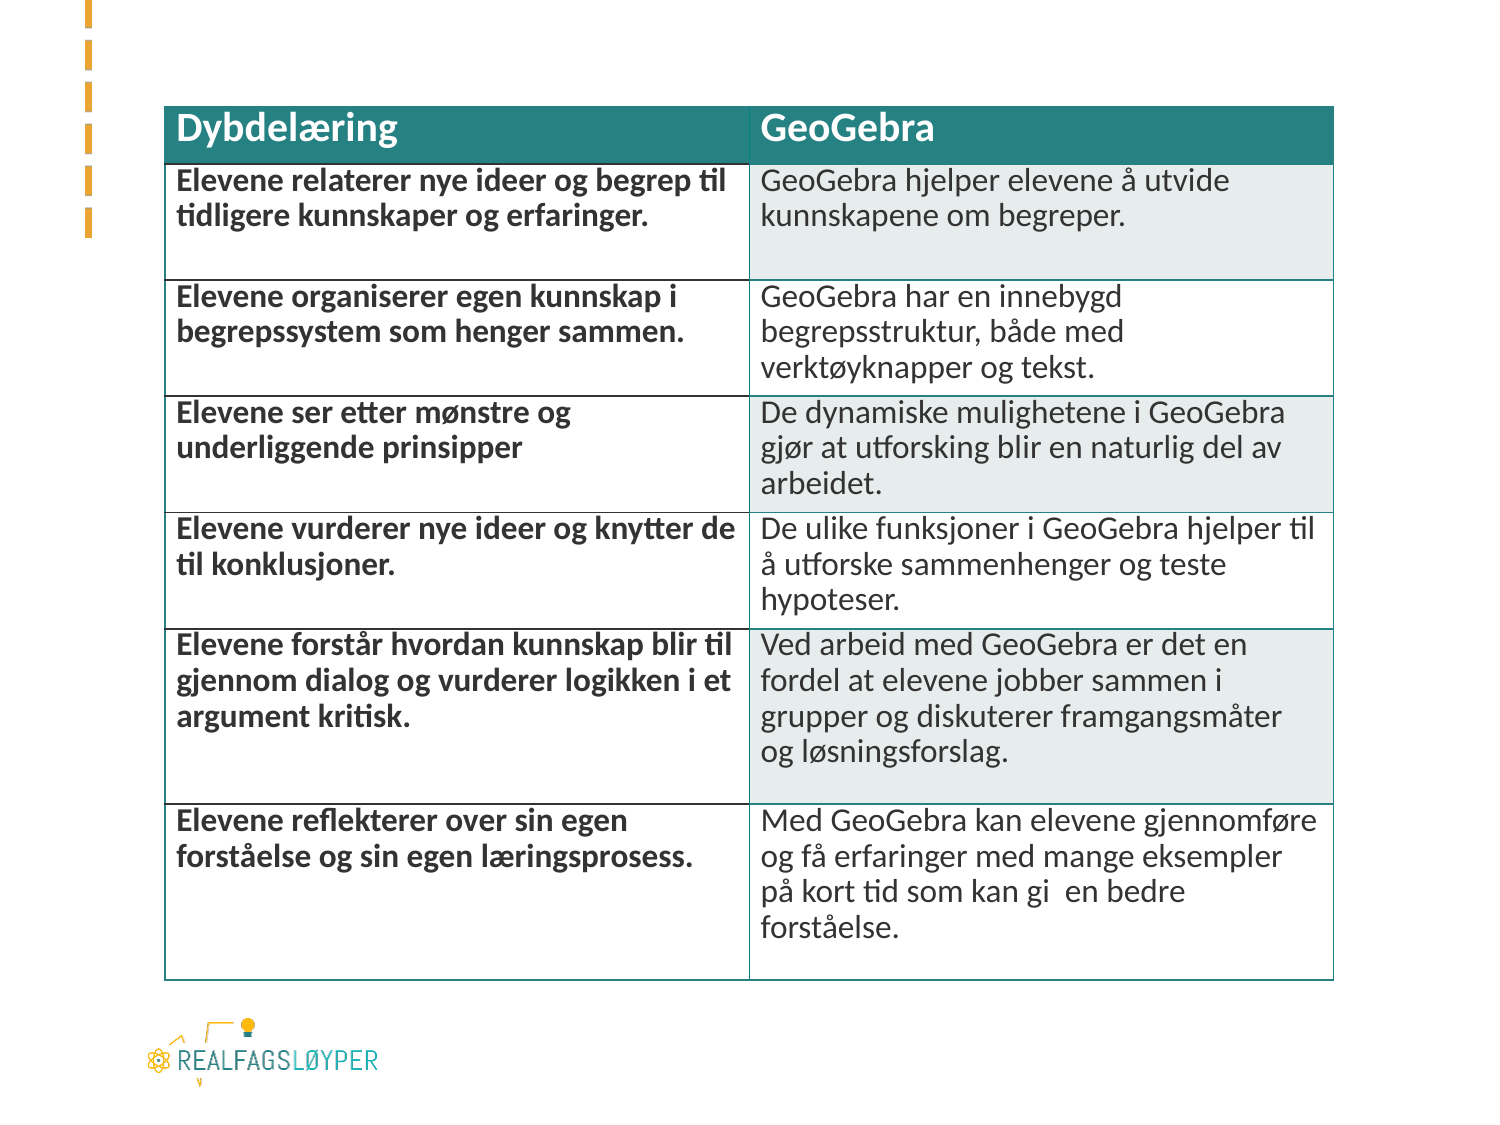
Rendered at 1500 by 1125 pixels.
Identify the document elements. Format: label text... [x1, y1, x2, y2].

table_cell Elevene vurderer nye ideer og knytter de til konklusjoner. [166, 513, 749, 628]
picture [85, 0, 92, 238]
table_header GeoGebra [750, 108, 1333, 163]
table_cell De dynamiske mulighetene i GeoGebra gjør at utforsking blir en naturlig del av arbeidet. [750, 397, 1333, 512]
table_cell Elevene ser etter mønstre og underliggende prinsipper [166, 397, 749, 512]
table_cell Elevene organiserer egen kunnskap i begrepssystem som henger sammen. [166, 281, 749, 395]
table_cell GeoGebra hjelper elevene å utvide kunnskapene om begreper. [750, 165, 1333, 279]
table_cell Ved arbeid med GeoGebra er det en fordel at elevene jobber sammen i grupper og diskuterer framgangsmåter og løsningsforslag. [750, 630, 1333, 803]
table_cell GeoGebra har en innebygd begrepsstruktur, både med verktøyknapper og tekst. [750, 281, 1333, 395]
table_cell Med GeoGebra kan elevene gjennomføre og få erfaringer med mange eksempler på kort tid som kan gi en bedre forståelse. [750, 805, 1333, 979]
table_header Dybdelæring [166, 108, 749, 163]
picture [146, 1018, 380, 1089]
table_cell De ulike funksjoner i GeoGebra hjelper til å utforske sammenhenger og teste hypoteser. [750, 513, 1333, 628]
table_cell Elevene reflekterer over sin egen forståelse og sin egen læringsprosess. [166, 805, 749, 979]
table_cell Elevene forstår hvordan kunnskap blir til gjennom dialog og vurderer logikken i et argument kritisk. [166, 630, 749, 803]
table_cell Elevene relaterer nye ideer og begrep til tidligere kunnskaper og erfaringer. [166, 165, 749, 279]
